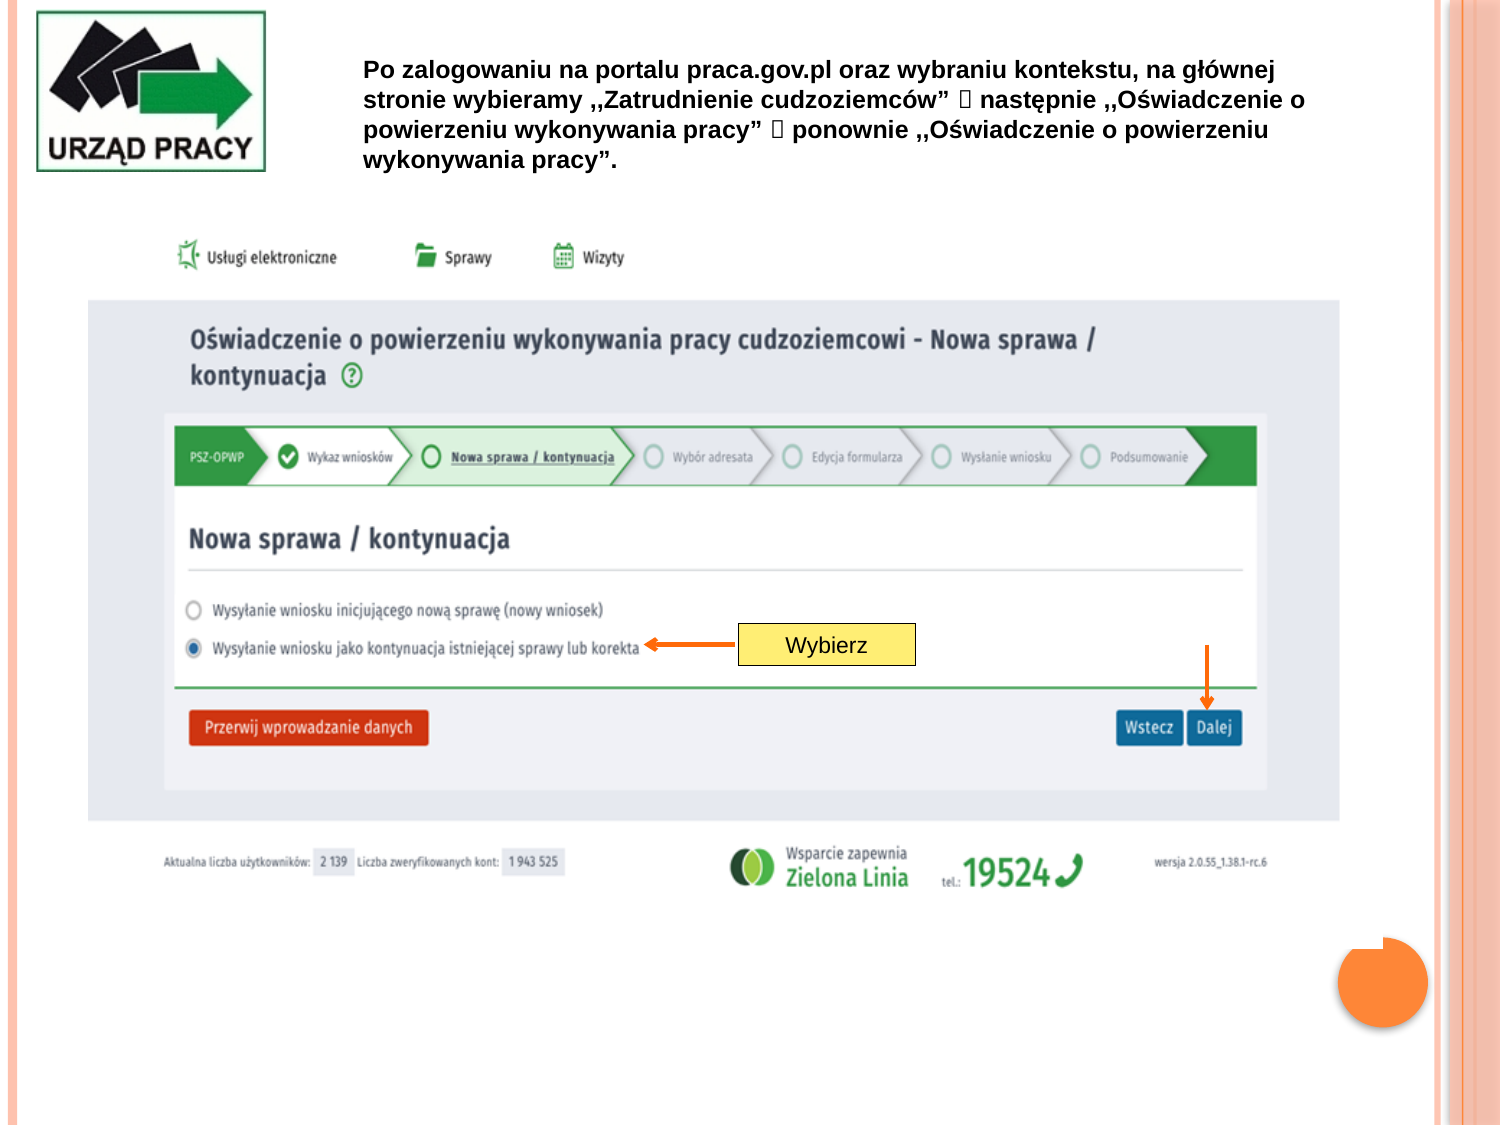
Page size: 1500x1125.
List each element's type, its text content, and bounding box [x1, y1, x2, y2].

text_box Po zalogowaniu na portalu praca.gov.pl oraz wybraniu kontekstu, na głównej stronie wybieramy ,,Zatrudnienie cudzoziemców”  następnie ,,Oświadczenie o powierzeniu wykonywania pracy”  ponownie ,,Oświadczenie o powierzeniu wykonywania pracy”. [348, 46, 1359, 181]
picture [87, 207, 1383, 949]
picture [35, 9, 267, 173]
